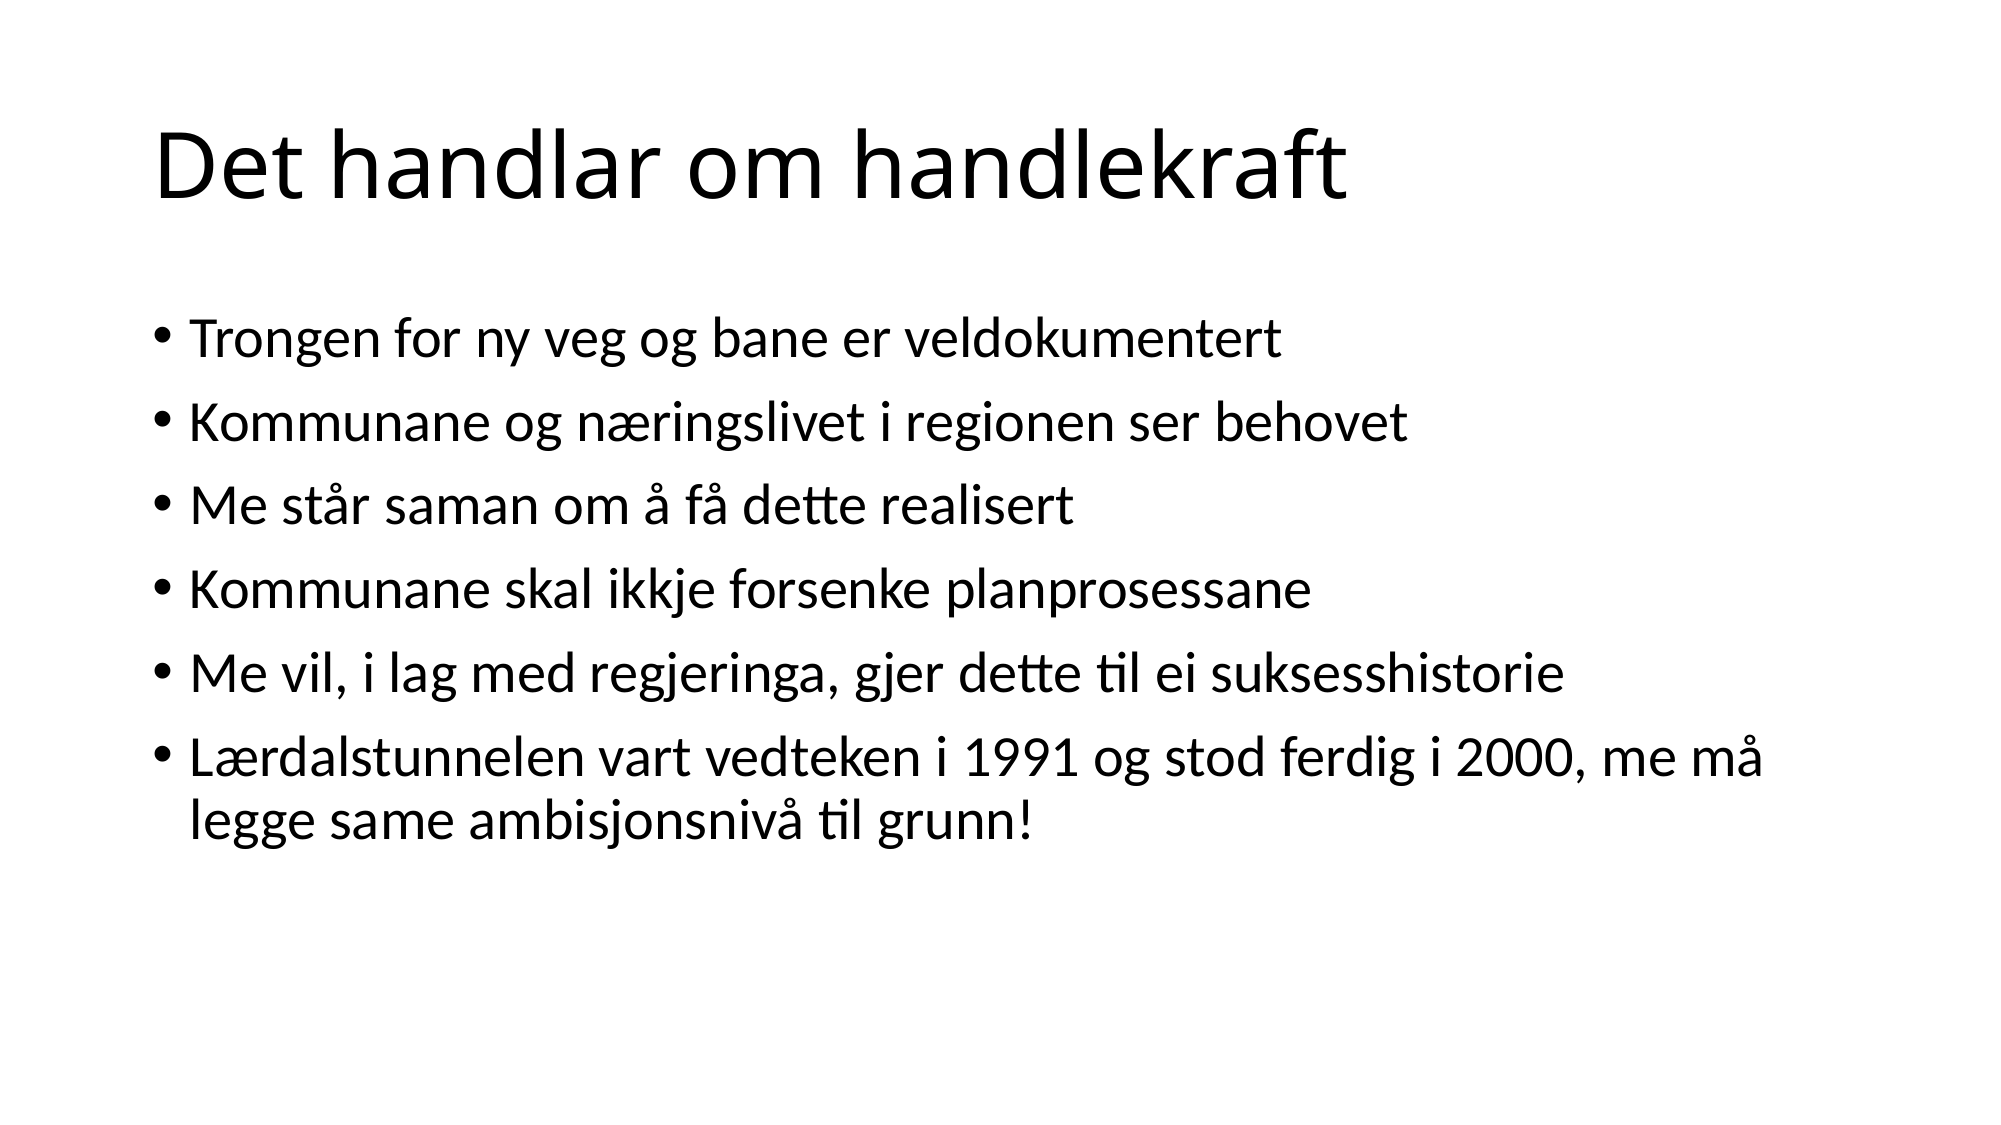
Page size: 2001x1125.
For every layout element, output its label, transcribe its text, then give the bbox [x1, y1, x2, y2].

list Trongen for ny veg og bane er veldokumentert Kommunane og næringslivet i regionen ser behovet Me står saman om å få dette realisert Kommunane skal ikkje forsenke planprosessane Me vil, i lag med regjeringa, gjer dette til ei suksesshistorie Lærdalstunnelen vart vedteken i 1991 og stod ferdig i 2000, me må legge same ambisjonsnivå til grunn! [137, 299, 1863, 1014]
title Det handlar om handlekraft [137, 59, 1863, 278]
